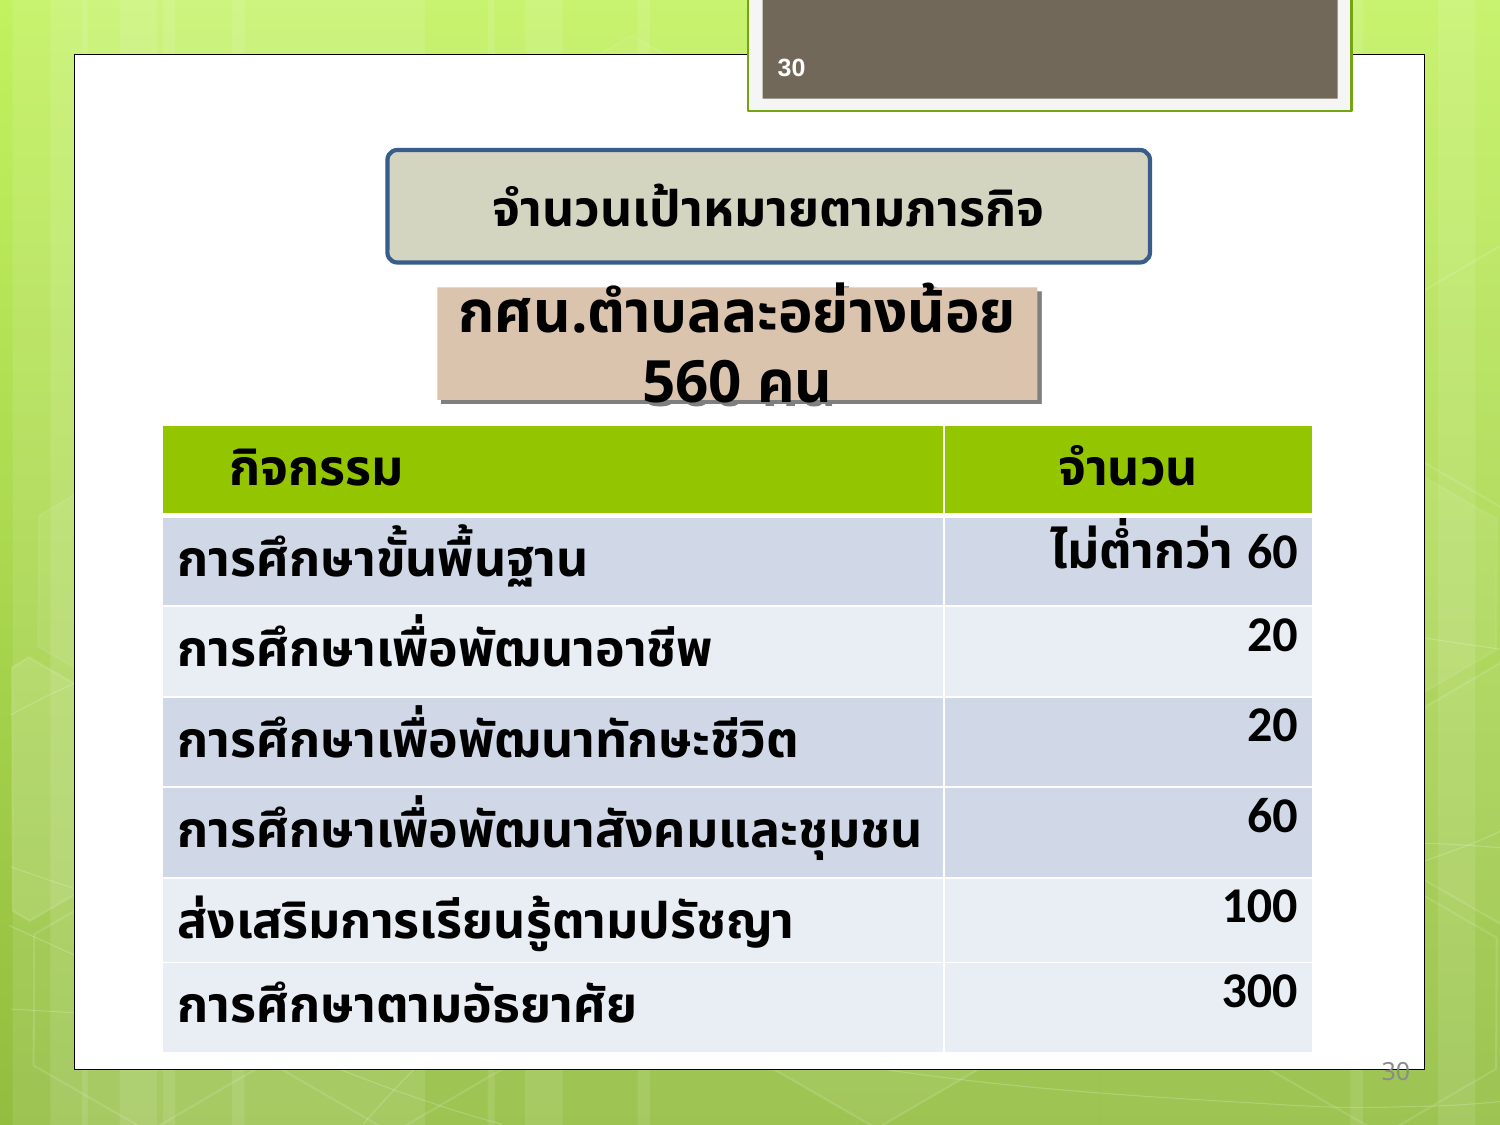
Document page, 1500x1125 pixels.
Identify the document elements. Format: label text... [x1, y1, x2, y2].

table_cell ไม่ต่ำกว่า 60 [945, 518, 1312, 605]
table_cell 20 [945, 607, 1312, 696]
table_header การศึกษาตามอัธยาศัย [163, 963, 943, 1052]
text_box 30 [1074, 1042, 1425, 1103]
table_header จำนวน [945, 426, 1312, 513]
table_cell 20 [945, 698, 1312, 786]
slide_number 30 [762, 36, 982, 97]
text_box จำนวนเป้าหมายตามภารกิจ [387, 149, 1150, 263]
table_header กิจกรรม [163, 426, 943, 513]
table_cell การศึกษาเพื่อพัฒนาสังคมและชุมชน [163, 788, 943, 877]
table_header 300 [945, 963, 1312, 1052]
table_cell การศึกษาเพื่อพัฒนาอาชีพ [163, 607, 943, 696]
text_box [41, 119, 1447, 1073]
table_cell 100 [945, 879, 1312, 962]
text_box กศน.ตำบลละอย่างน้อย 560 คน [437, 287, 1038, 400]
table_cell 60 [945, 788, 1312, 877]
table_cell ส่งเสริมการเรียนรู้ตามปรัชญาเศรษฐกิจพอเพียง [163, 879, 943, 962]
table_cell การศึกษาเพื่อพัฒนาทักษะชีวิต [163, 698, 943, 786]
table_cell การศึกษาขั้นพื้นฐาน [163, 518, 943, 605]
